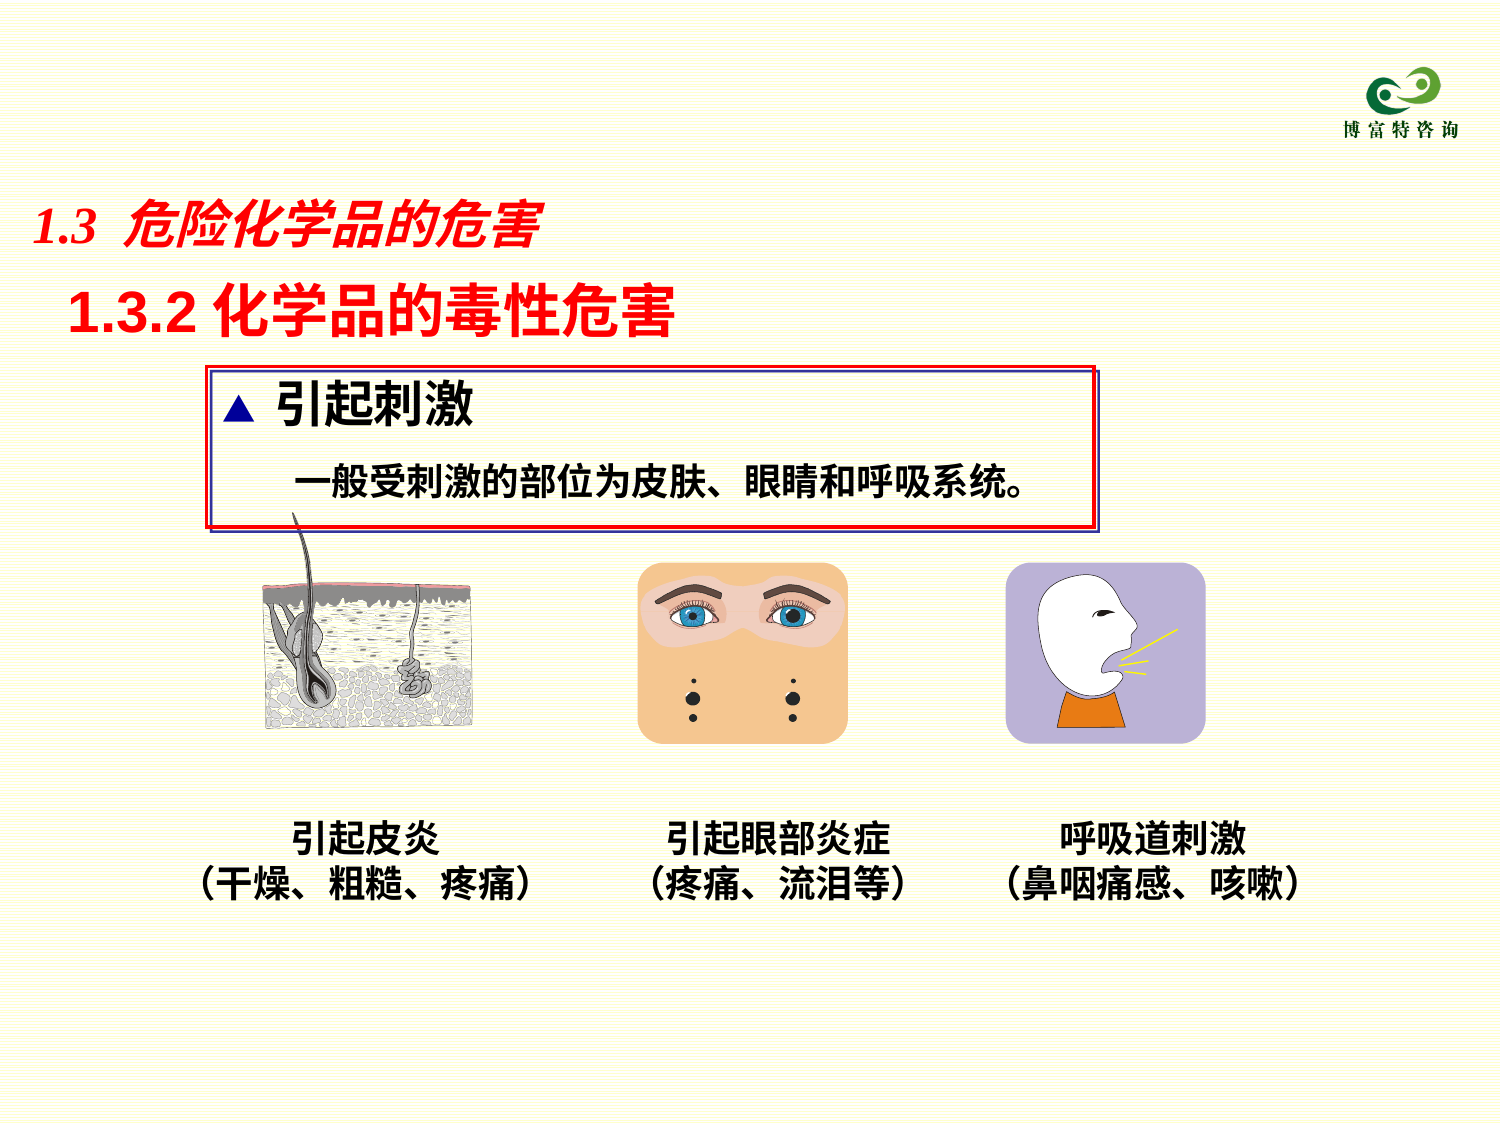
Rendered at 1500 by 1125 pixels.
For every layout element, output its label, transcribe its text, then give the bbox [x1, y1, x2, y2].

text_box 引起皮炎 （干燥、粗糙、疼痛） [162, 806, 570, 913]
text_box 引起眼部炎症 （疼痛、流泪等） [612, 806, 945, 913]
picture [1329, 66, 1477, 141]
picture [637, 562, 849, 745]
text_box 1.3.2化学品的毒性危害 [53, 267, 878, 352]
picture [1005, 562, 1206, 744]
text_box 1.3 危险化学品的危害 [17, 184, 923, 262]
text_box 呼吸道刺激 （鼻咽痛感、咳嗽） [968, 806, 1338, 913]
picture [262, 512, 473, 729]
text_box [206, 366, 1094, 527]
